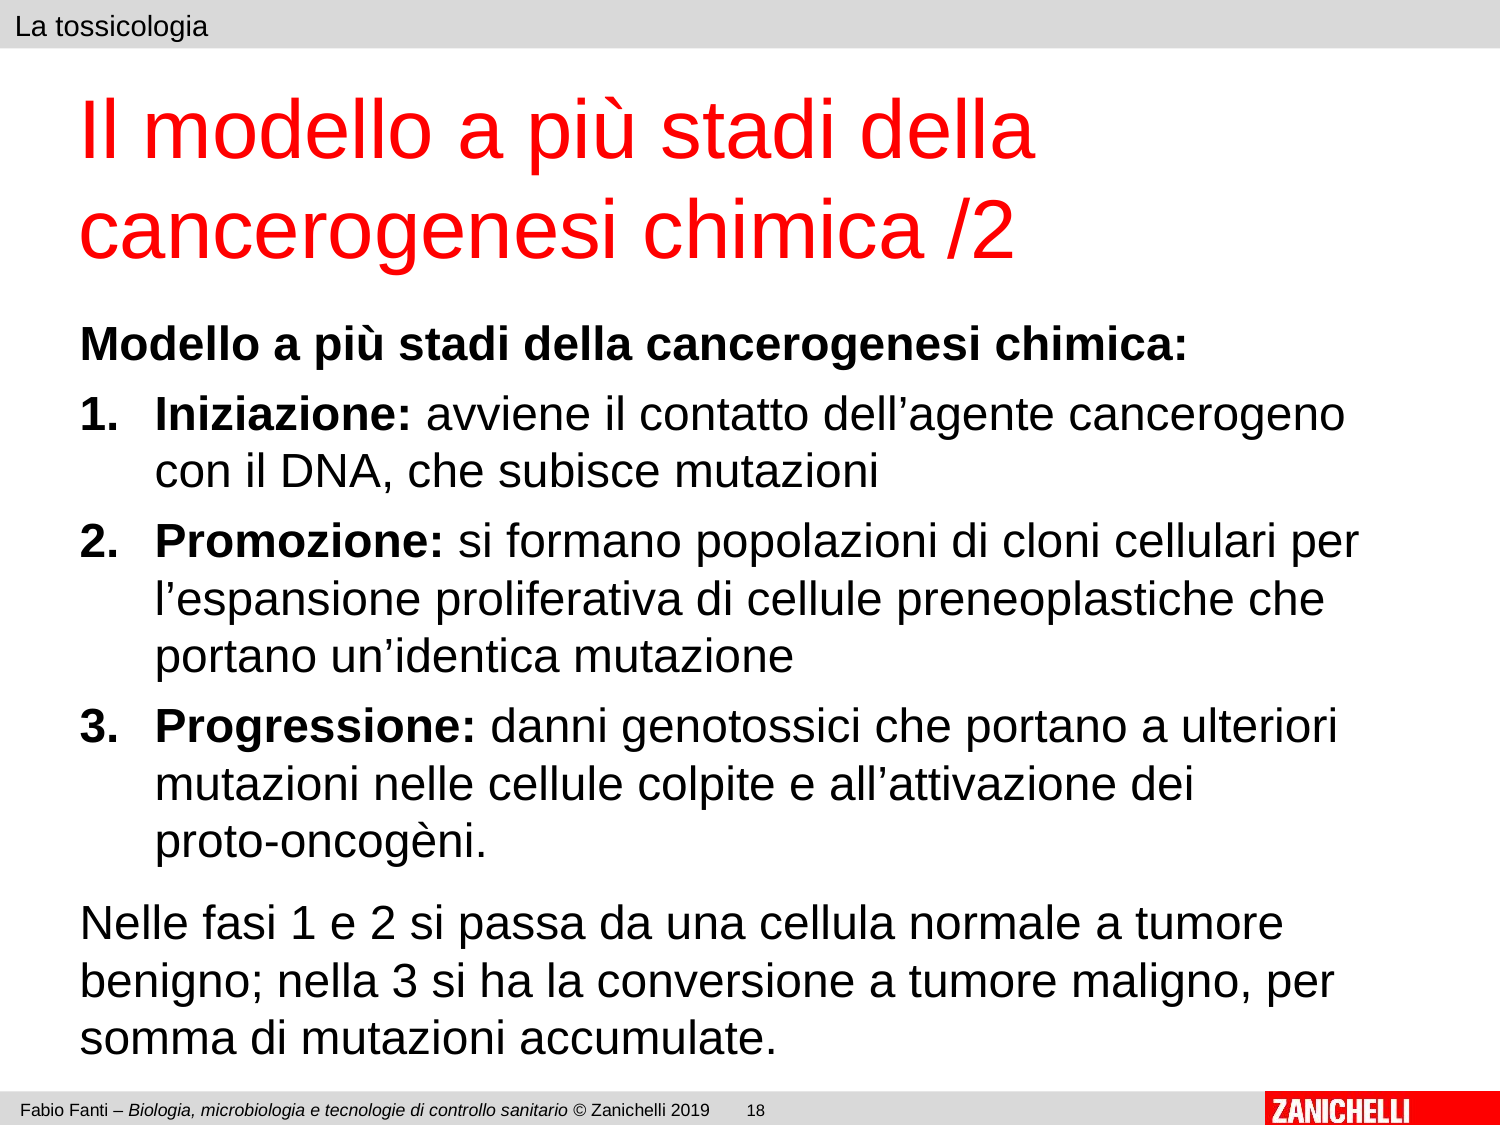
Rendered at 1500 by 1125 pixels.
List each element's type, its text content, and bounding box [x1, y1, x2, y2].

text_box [0, 1091, 1500, 1125]
text_box La tossicologia [0, 0, 1500, 49]
text_box Modello a più stadi della cancerogenesi chimica: Iniziazione: avviene il contatto dell’agente cancerogeno con il DNA, che subisce mutazioni Promozione: si formano popolazioni di cloni cellulari per l’espansione proliferativa di cellule preneoplastiche che portano un’identica mutazione Progressione: danni genotossici che portano a ulteriori mutazioni nelle cellule colpite e all’attivazione dei proto-oncogèni. Nelle fasi 1 e 2 si passa da una cellula normale a tumore benigno; nella 3 si ha la conversione a tumore maligno, per somma di mutazioni accumulate. [64, 305, 1436, 1072]
text_box Il modello a più stadi della cancerogenesi chimica /2 [64, 67, 1438, 277]
